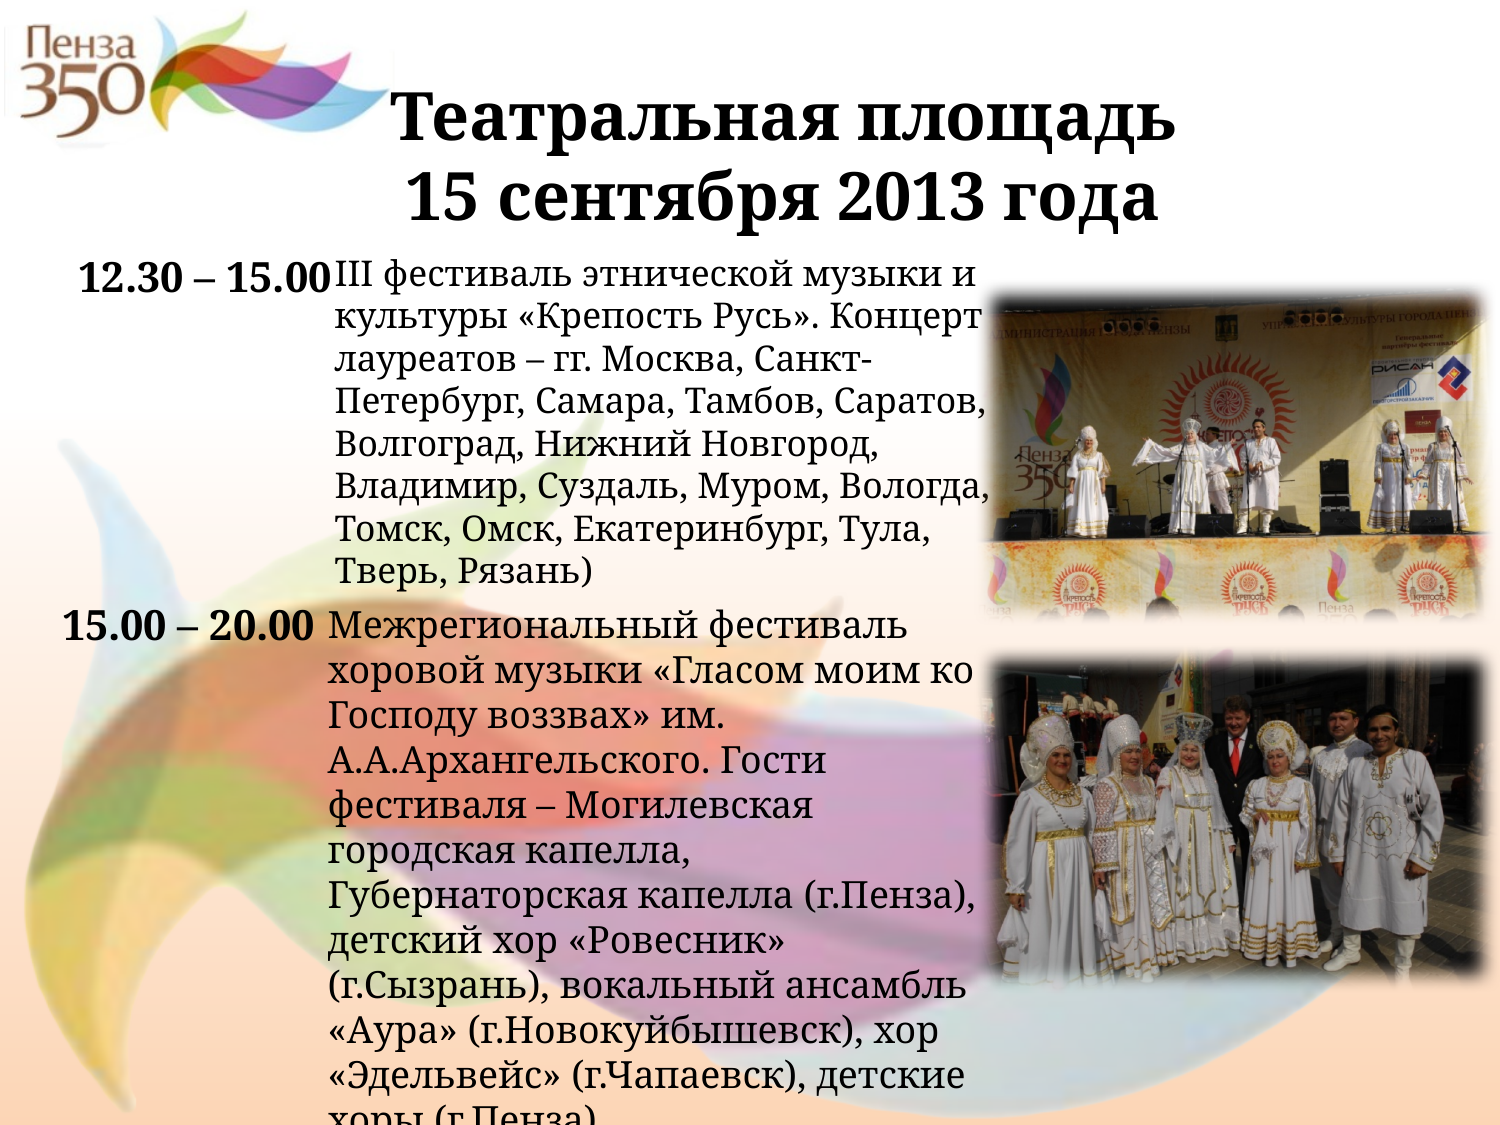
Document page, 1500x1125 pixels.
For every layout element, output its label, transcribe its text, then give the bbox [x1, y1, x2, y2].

picture [3, 1, 395, 167]
text_box III фестиваль этнической музыки и культуры «Крепость Русь». Концерт лауреатов – гг. Москва, Санкт-Петербург, Самара, Тамбов, Саратов, Волгоград, Нижний Новгород, Владимир, Суздаль, Муром, Вологда, Томск, Омск, Екатеринбург, Тула, Тверь, Рязань) [319, 243, 1010, 360]
text_box 12.30 – 15.00 [64, 243, 347, 309]
text_box Театральная площадь 15 сентября 2013 года [375, 66, 1192, 241]
picture [0, 278, 1500, 1125]
